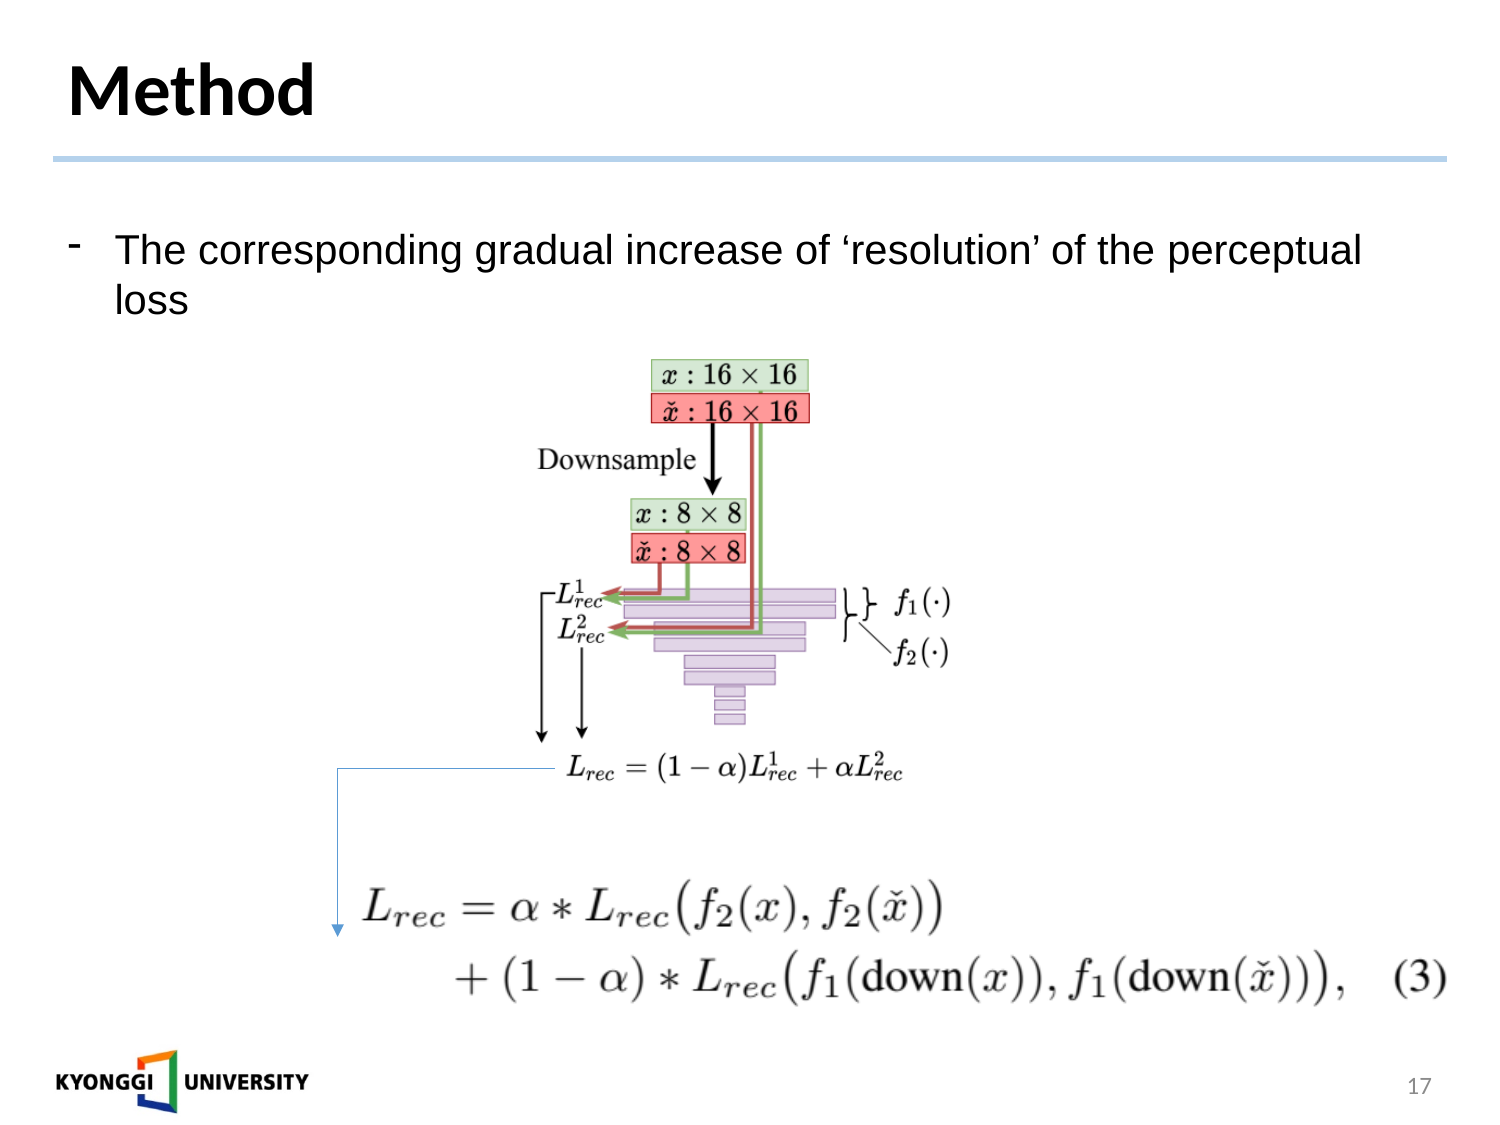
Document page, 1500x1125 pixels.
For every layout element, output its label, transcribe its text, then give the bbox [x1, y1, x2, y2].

picture [526, 332, 973, 792]
slide_number 17 [1059, 1054, 1448, 1115]
title Method [52, 32, 1448, 150]
picture [337, 860, 1472, 1013]
text_box The corresponding gradual increase of ‘resolution’ of the perceptual loss [52, 215, 1432, 439]
picture [51, 1044, 314, 1124]
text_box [337, 768, 555, 937]
